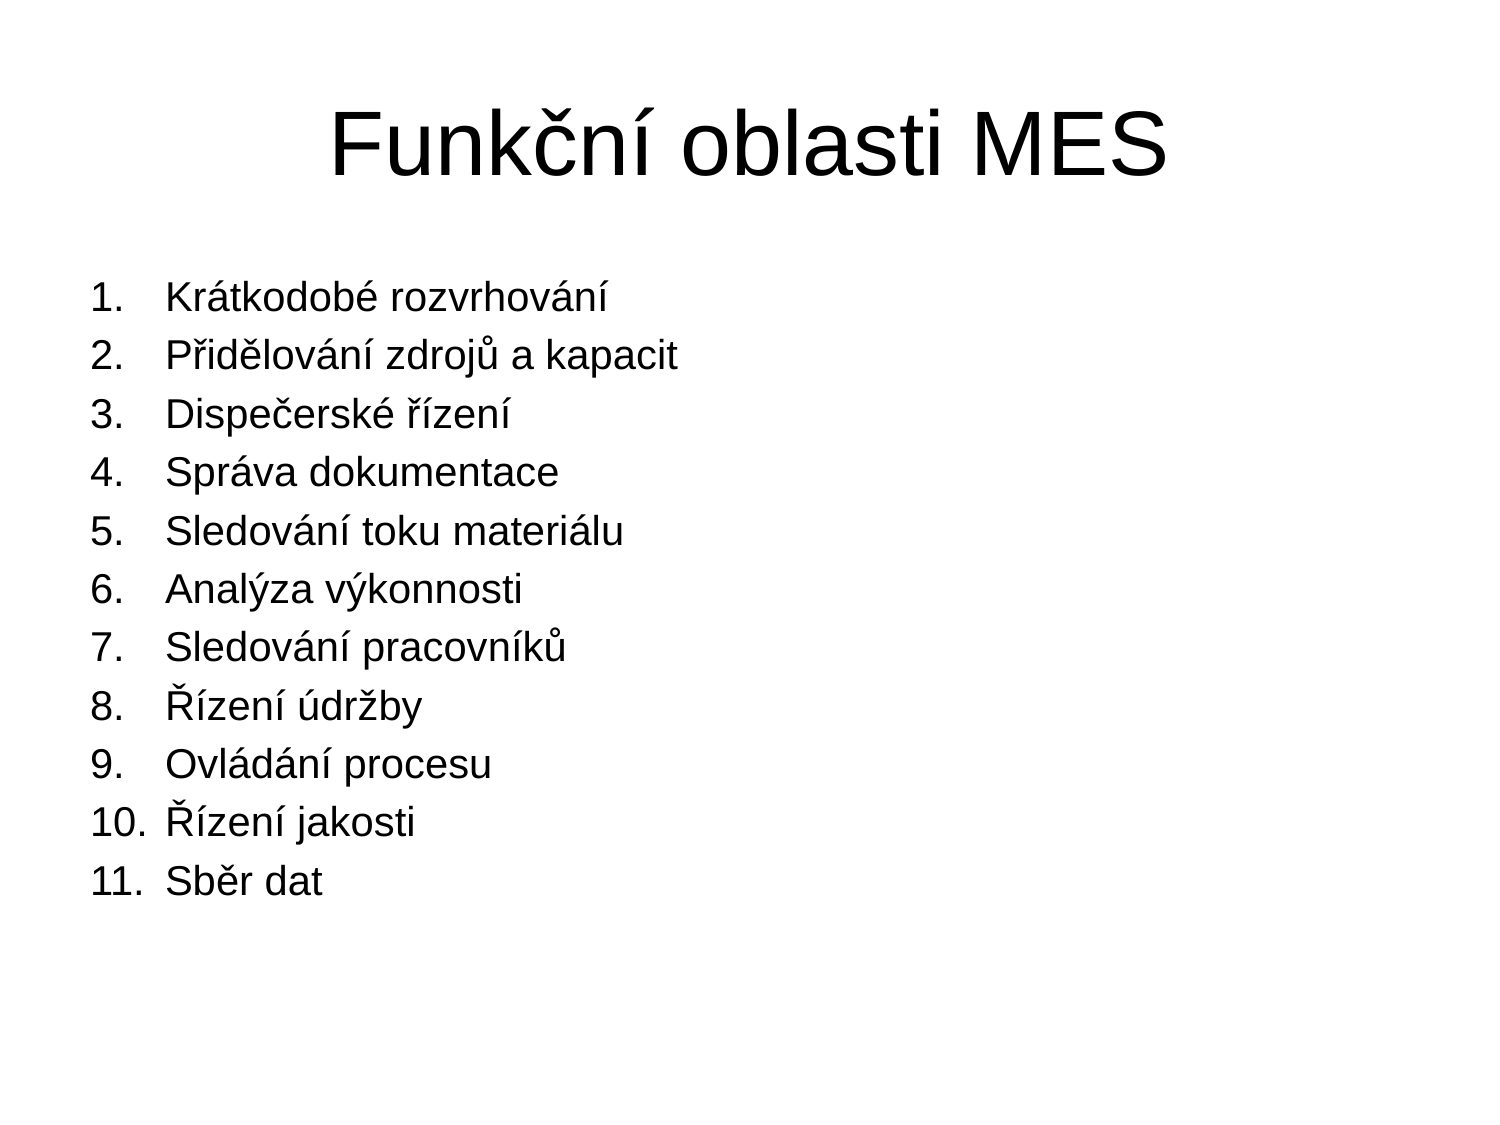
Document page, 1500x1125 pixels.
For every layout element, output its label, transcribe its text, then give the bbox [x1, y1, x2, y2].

title Funkční oblasti MES [74, 44, 1426, 233]
list Krátkodobé rozvrhování Přidělování zdrojů a kapacit Dispečerské řízení Správa dokumentace Sledování toku materiálu Analýza výkonnosti Sledování pracovníků Řízení údržby Ovládání procesu Řízení jakosti Sběr dat [74, 262, 1426, 1006]
